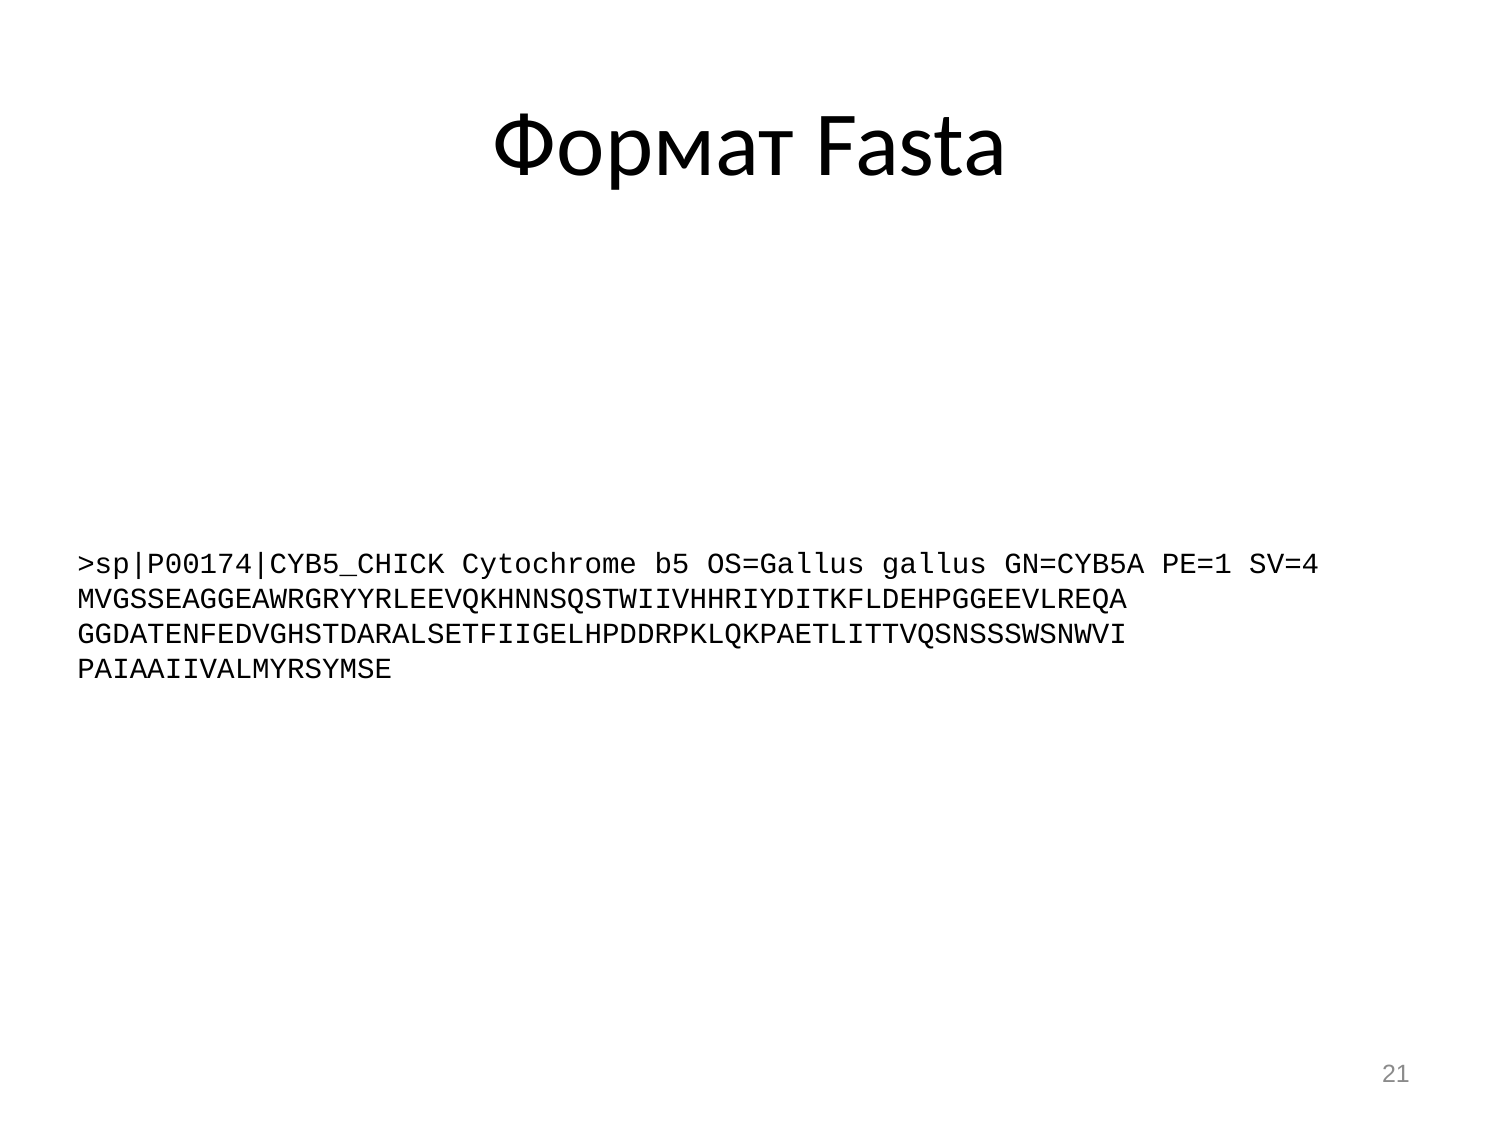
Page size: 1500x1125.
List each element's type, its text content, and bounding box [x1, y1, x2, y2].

slide_number 21 [1074, 1042, 1425, 1103]
title Формат Fasta [74, 44, 1426, 233]
text_box >sp|P00174|CYB5_CHICK Cytochrome b5 OS=Gallus gallus GN=CYB5A PE=1 SV=4 MVGSSEAGGEAWRGRYYRLEEVQKHNNSQSTWIIVHHRIYDITKFLDEHPGGEEVLREQA GGDATENFEDVGHSTDARALSETFIIGELHPDDRPKLQKPAETLITTVQSNSSSWSNWVI PAIAAIIVALMYRSYMSE [62, 536, 1438, 692]
